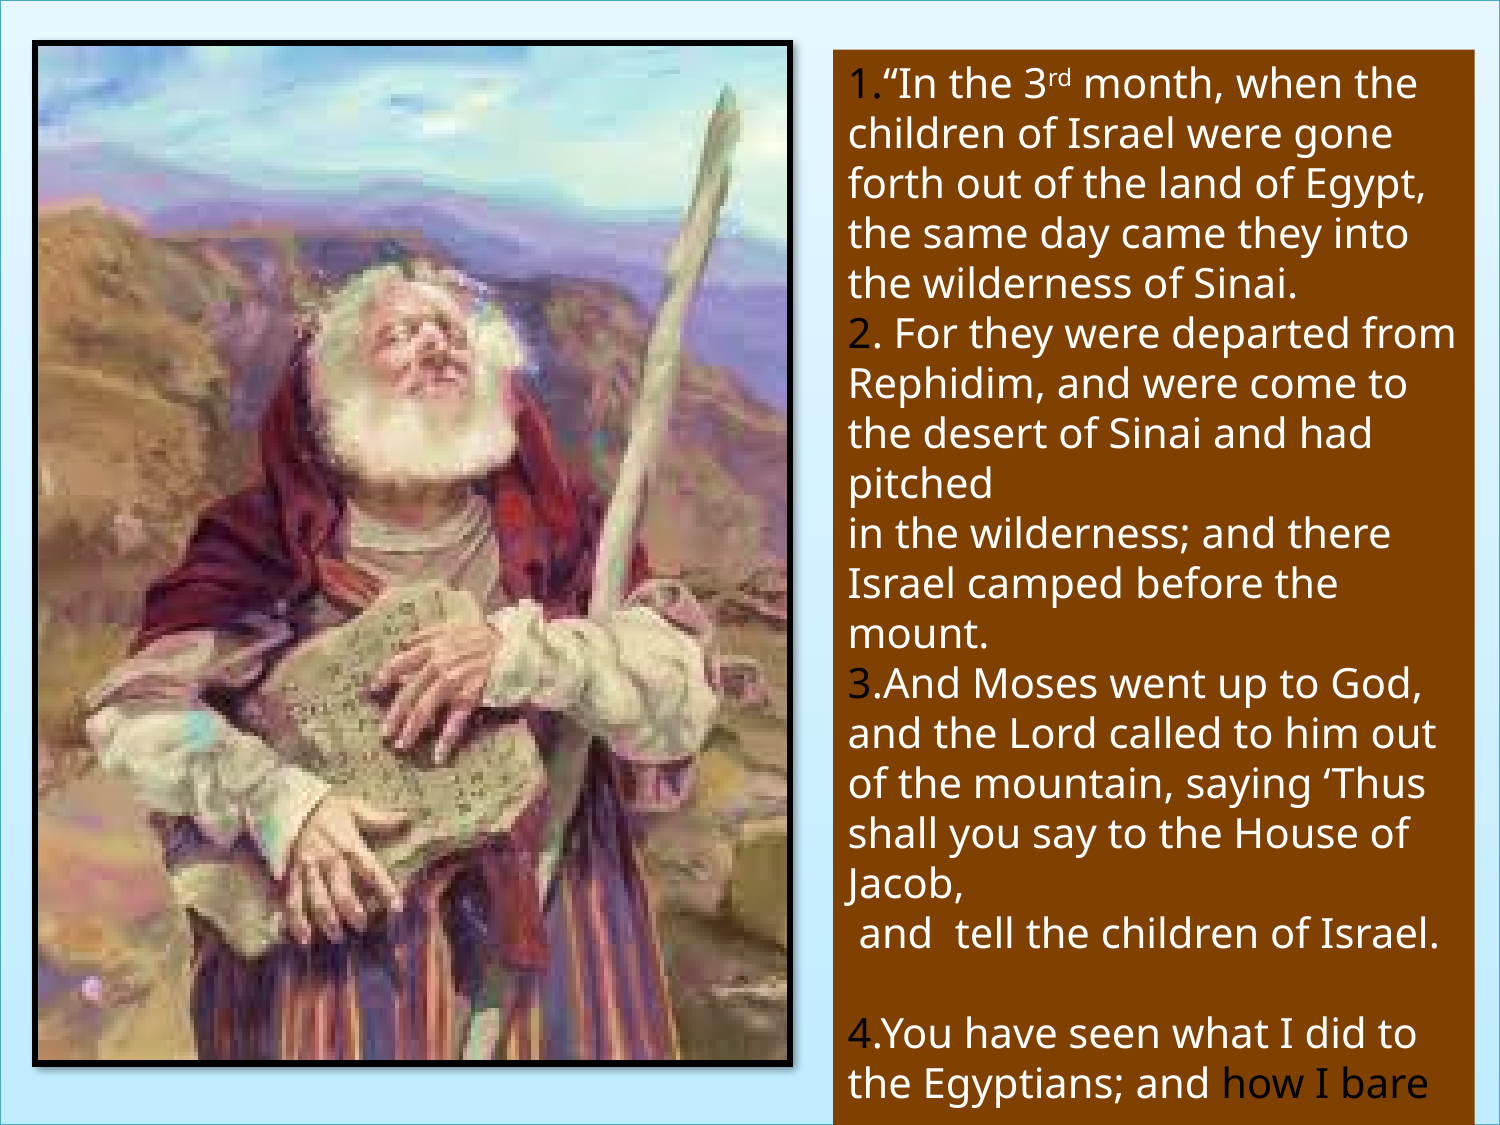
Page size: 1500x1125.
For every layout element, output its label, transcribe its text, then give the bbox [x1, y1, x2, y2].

text_box [0, 0, 1500, 1125]
picture [38, 45, 788, 1061]
text_box 1.“In the 3rd month, when the children of Israel were gone forth out of the land of Egypt, the same day came they into the wilderness of Sinai. 2. For they were departed from Rephidim, and were come to the desert of Sinai and had pitched in the wilderness; and there Israel camped before the mount. 3.And Moses went up to God, and the Lord called to him out of the mountain, saying ‘Thus shall you say to the House of Jacob, and tell the children of Israel. 4.You have seen what I did to the Egyptians; and how I bare you on eagles’ wings, and brought you to Myself.” [833, 49, 1475, 1125]
